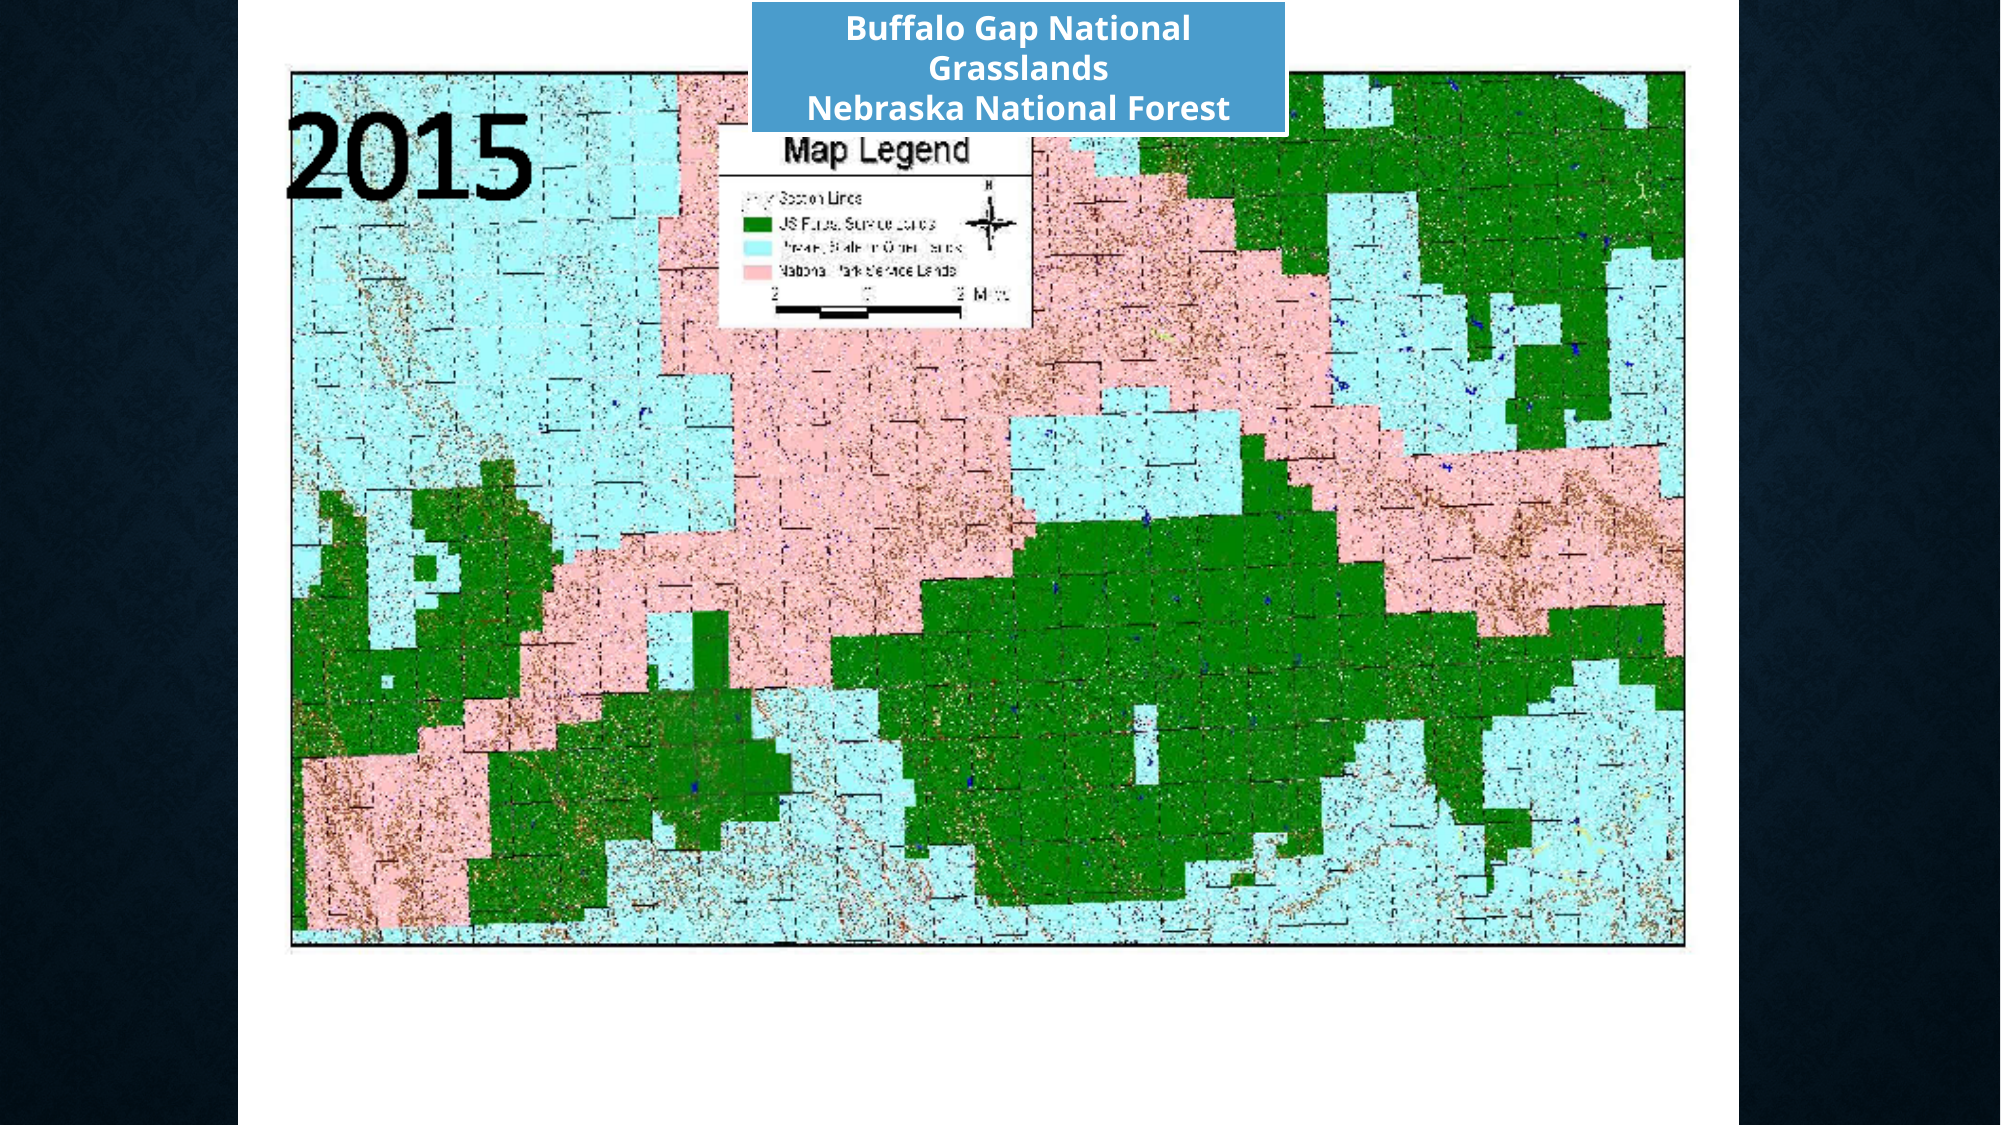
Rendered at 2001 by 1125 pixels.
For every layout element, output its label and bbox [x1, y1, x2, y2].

text_box [237, 0, 1739, 1125]
